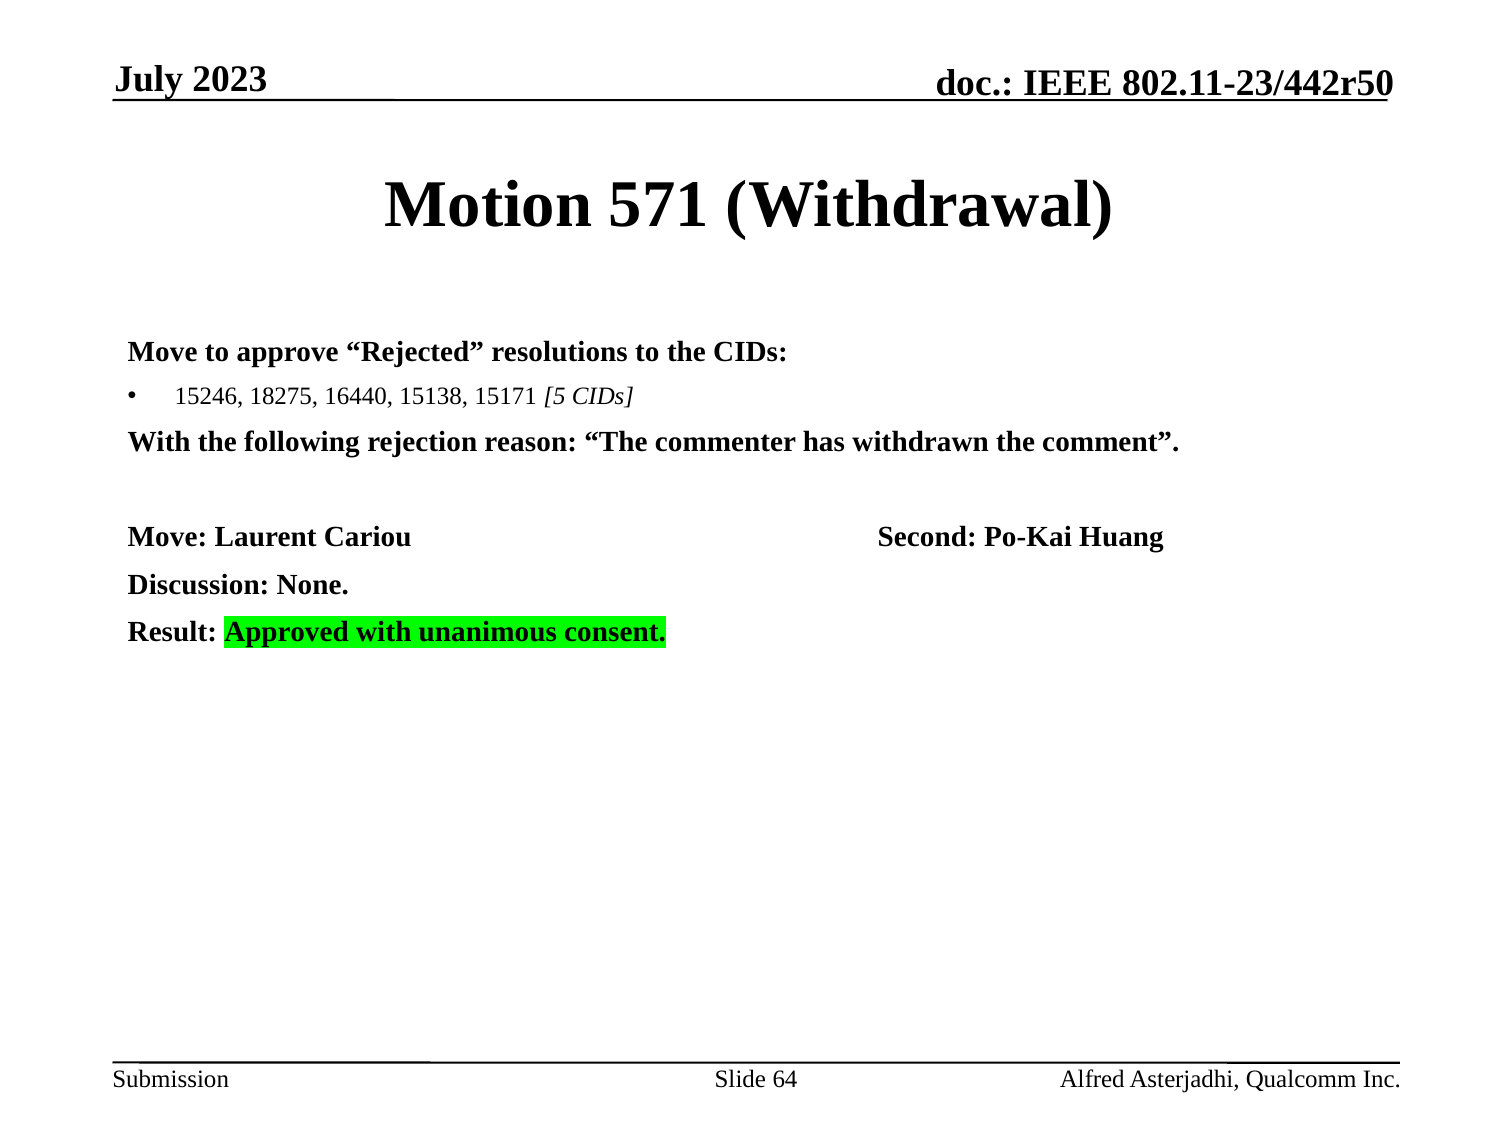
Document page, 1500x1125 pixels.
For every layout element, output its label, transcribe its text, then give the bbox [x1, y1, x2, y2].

slide_number Slide 64 [712, 1061, 800, 1123]
list Move to approve “Rejected” resolutions to the CIDs: 15246, 18275, 16440, 15138, 15171 [5 CIDs] With the following rejection reason: “The commenter has withdrawn the comment”. Move: Laurent Cariou Second: Po-Kai Huang Discussion: None. Result: Approved with unanimous consent. [112, 324, 1388, 1063]
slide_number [114, 54, 423, 100]
footer Alfred Asterjadhi, Qualcomm Inc. [878, 1061, 1402, 1093]
title Motion 571 (Withdrawal) [112, 112, 1388, 288]
